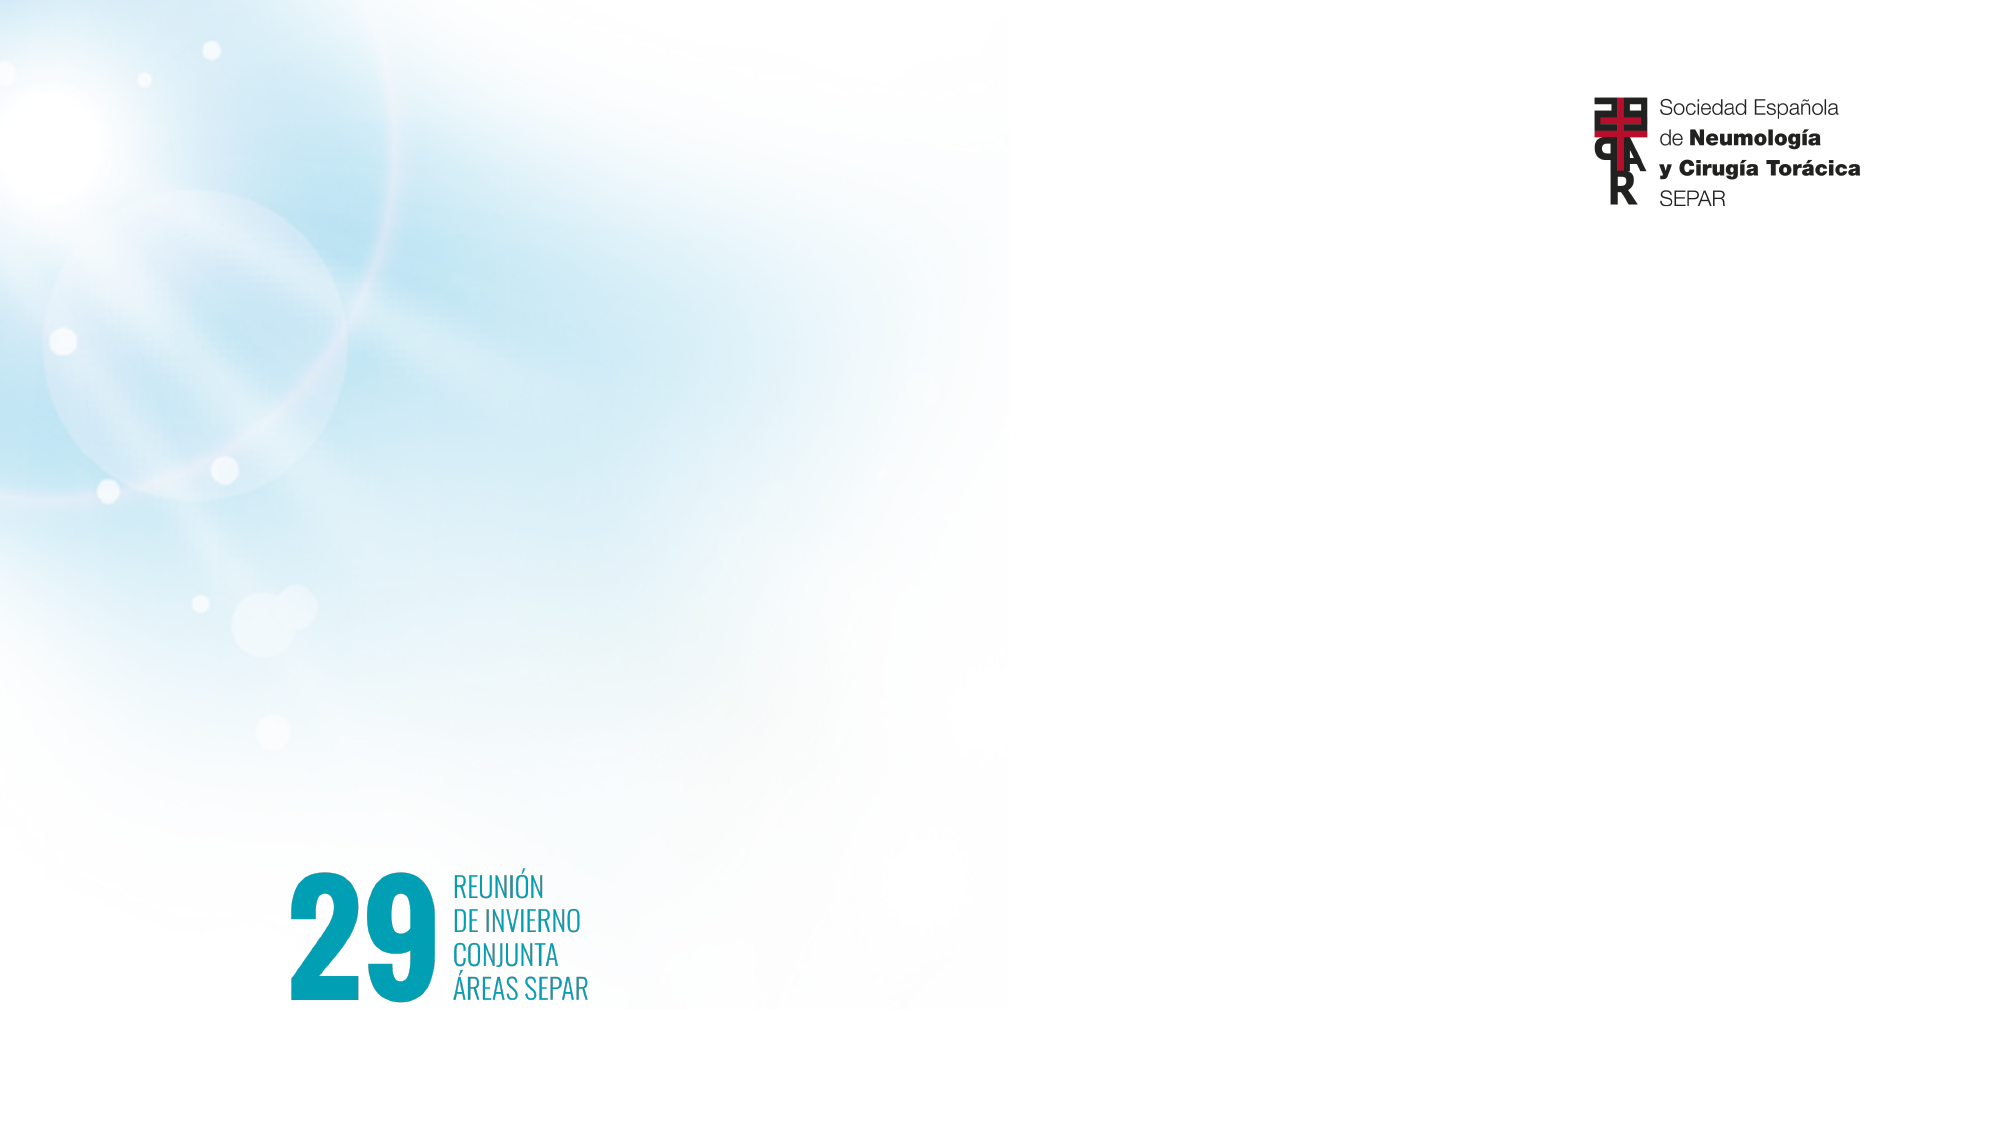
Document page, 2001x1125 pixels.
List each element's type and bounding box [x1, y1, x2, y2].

picture [1581, 85, 1869, 217]
picture [257, 835, 610, 1036]
